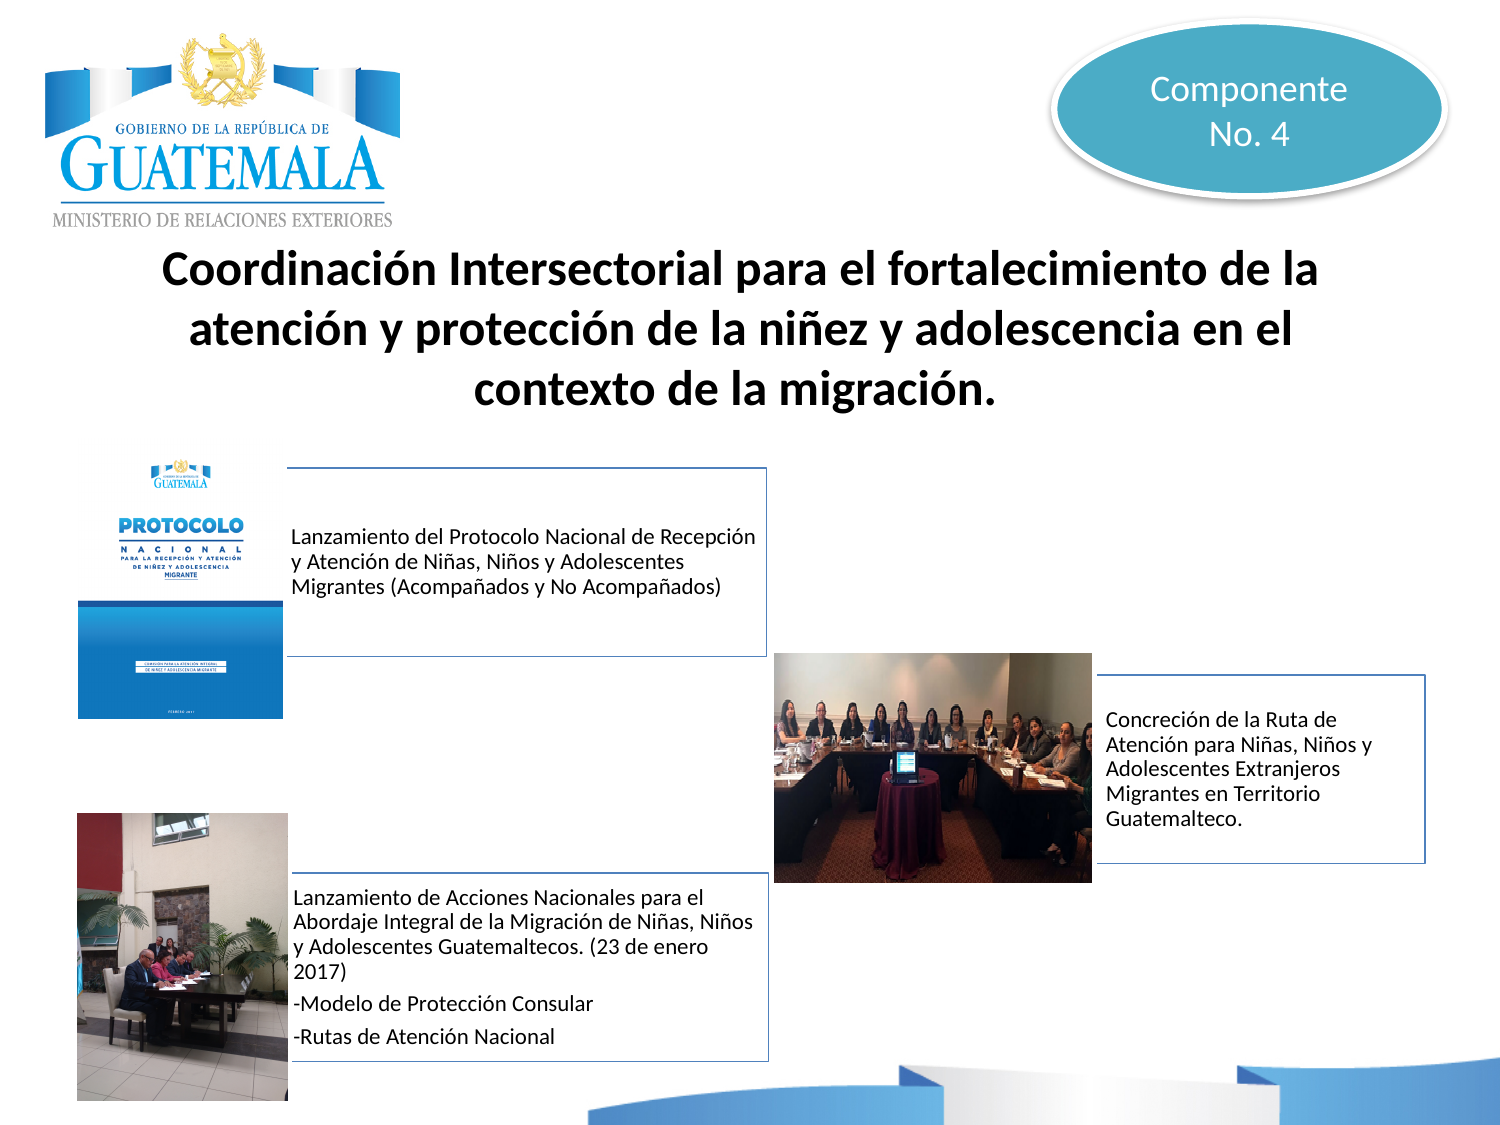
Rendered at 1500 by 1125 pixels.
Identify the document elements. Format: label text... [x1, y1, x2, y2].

title Coordinación Intersectorial para el fortalecimiento de la atención y protección de la niñez y adolescencia en el contexto de la migración. [134, 231, 1349, 417]
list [74, 418, 1426, 1125]
picture [0, 0, 1500, 1125]
text_box Componente No. 4 [1051, 18, 1448, 200]
